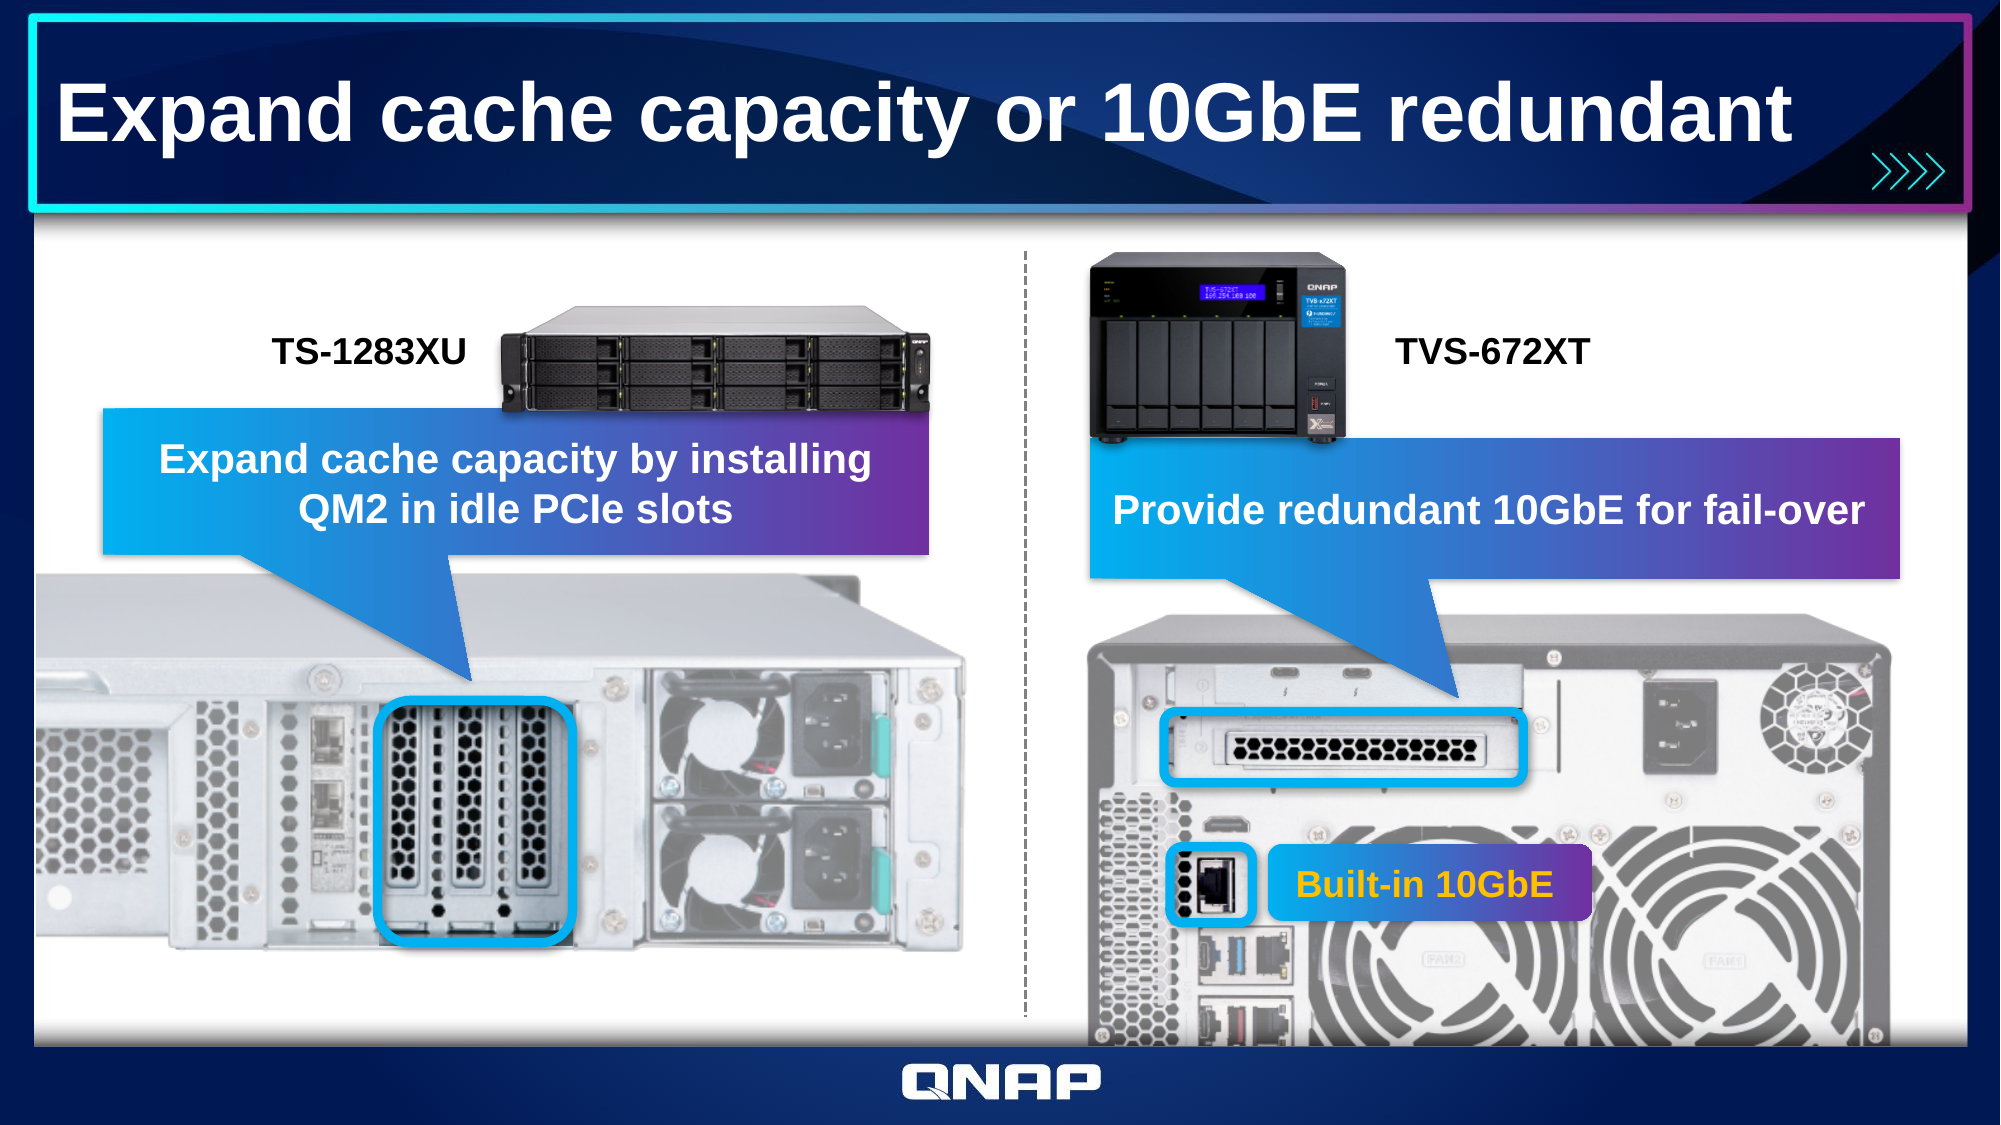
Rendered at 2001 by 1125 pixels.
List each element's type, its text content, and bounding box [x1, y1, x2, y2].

text_box Provide redundant 10GbE for fail-over [1089, 437, 1901, 586]
title Expand cache capacity or 10GbE redundant [40, 22, 1964, 208]
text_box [377, 700, 573, 946]
text_box Expand cache capacity by installing QM2 in idle PCIe slots [102, 408, 929, 521]
text_box TS-1283XU [256, 319, 481, 380]
text_box TVS-672XT [1384, 319, 1681, 380]
picture [0, 0, 2000, 1125]
